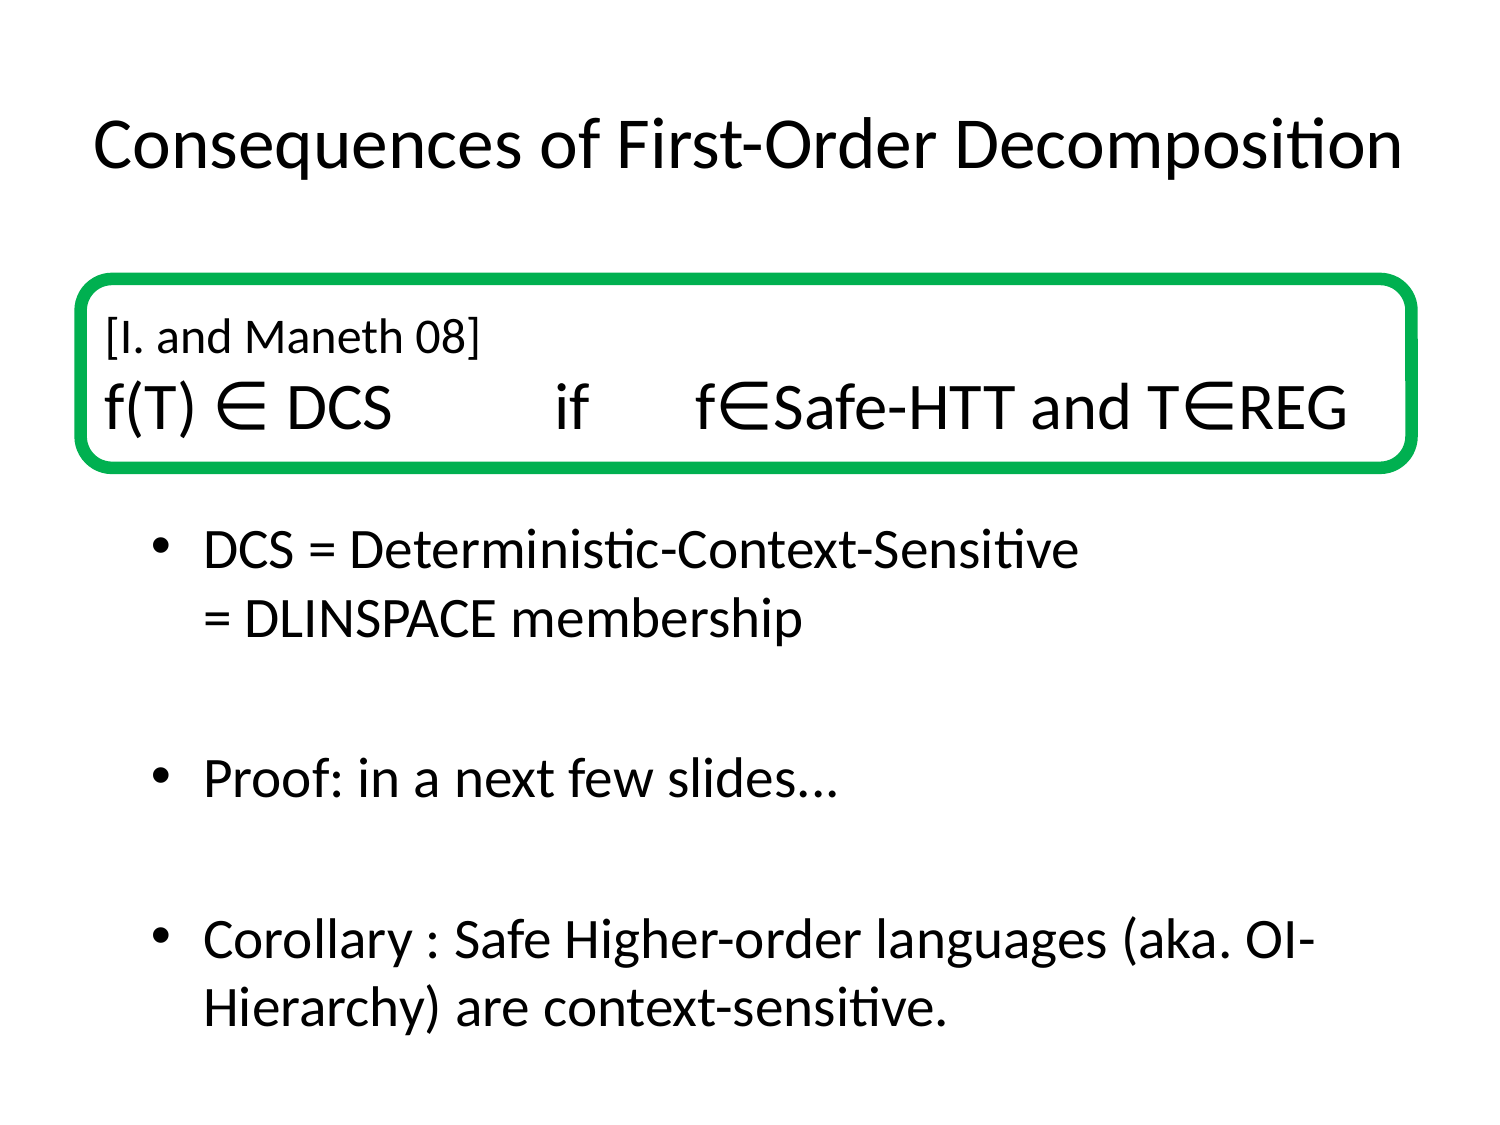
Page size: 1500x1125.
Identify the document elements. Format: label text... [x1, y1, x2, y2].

text_box [I. and Maneth 08] f(T) ∈ DCS if f∈Safe-HTT and T∈REG [78, 276, 1414, 470]
title Consequences of First-Order Decomposition [75, 45, 1425, 233]
list DCS = Deterministic-Context-Sensitive = DLINSPACE membership Proof: in a next few slides... Corollary : Safe Higher-order languages (aka. OI-Hierarchy) are context-sensitive. [135, 503, 1486, 1047]
